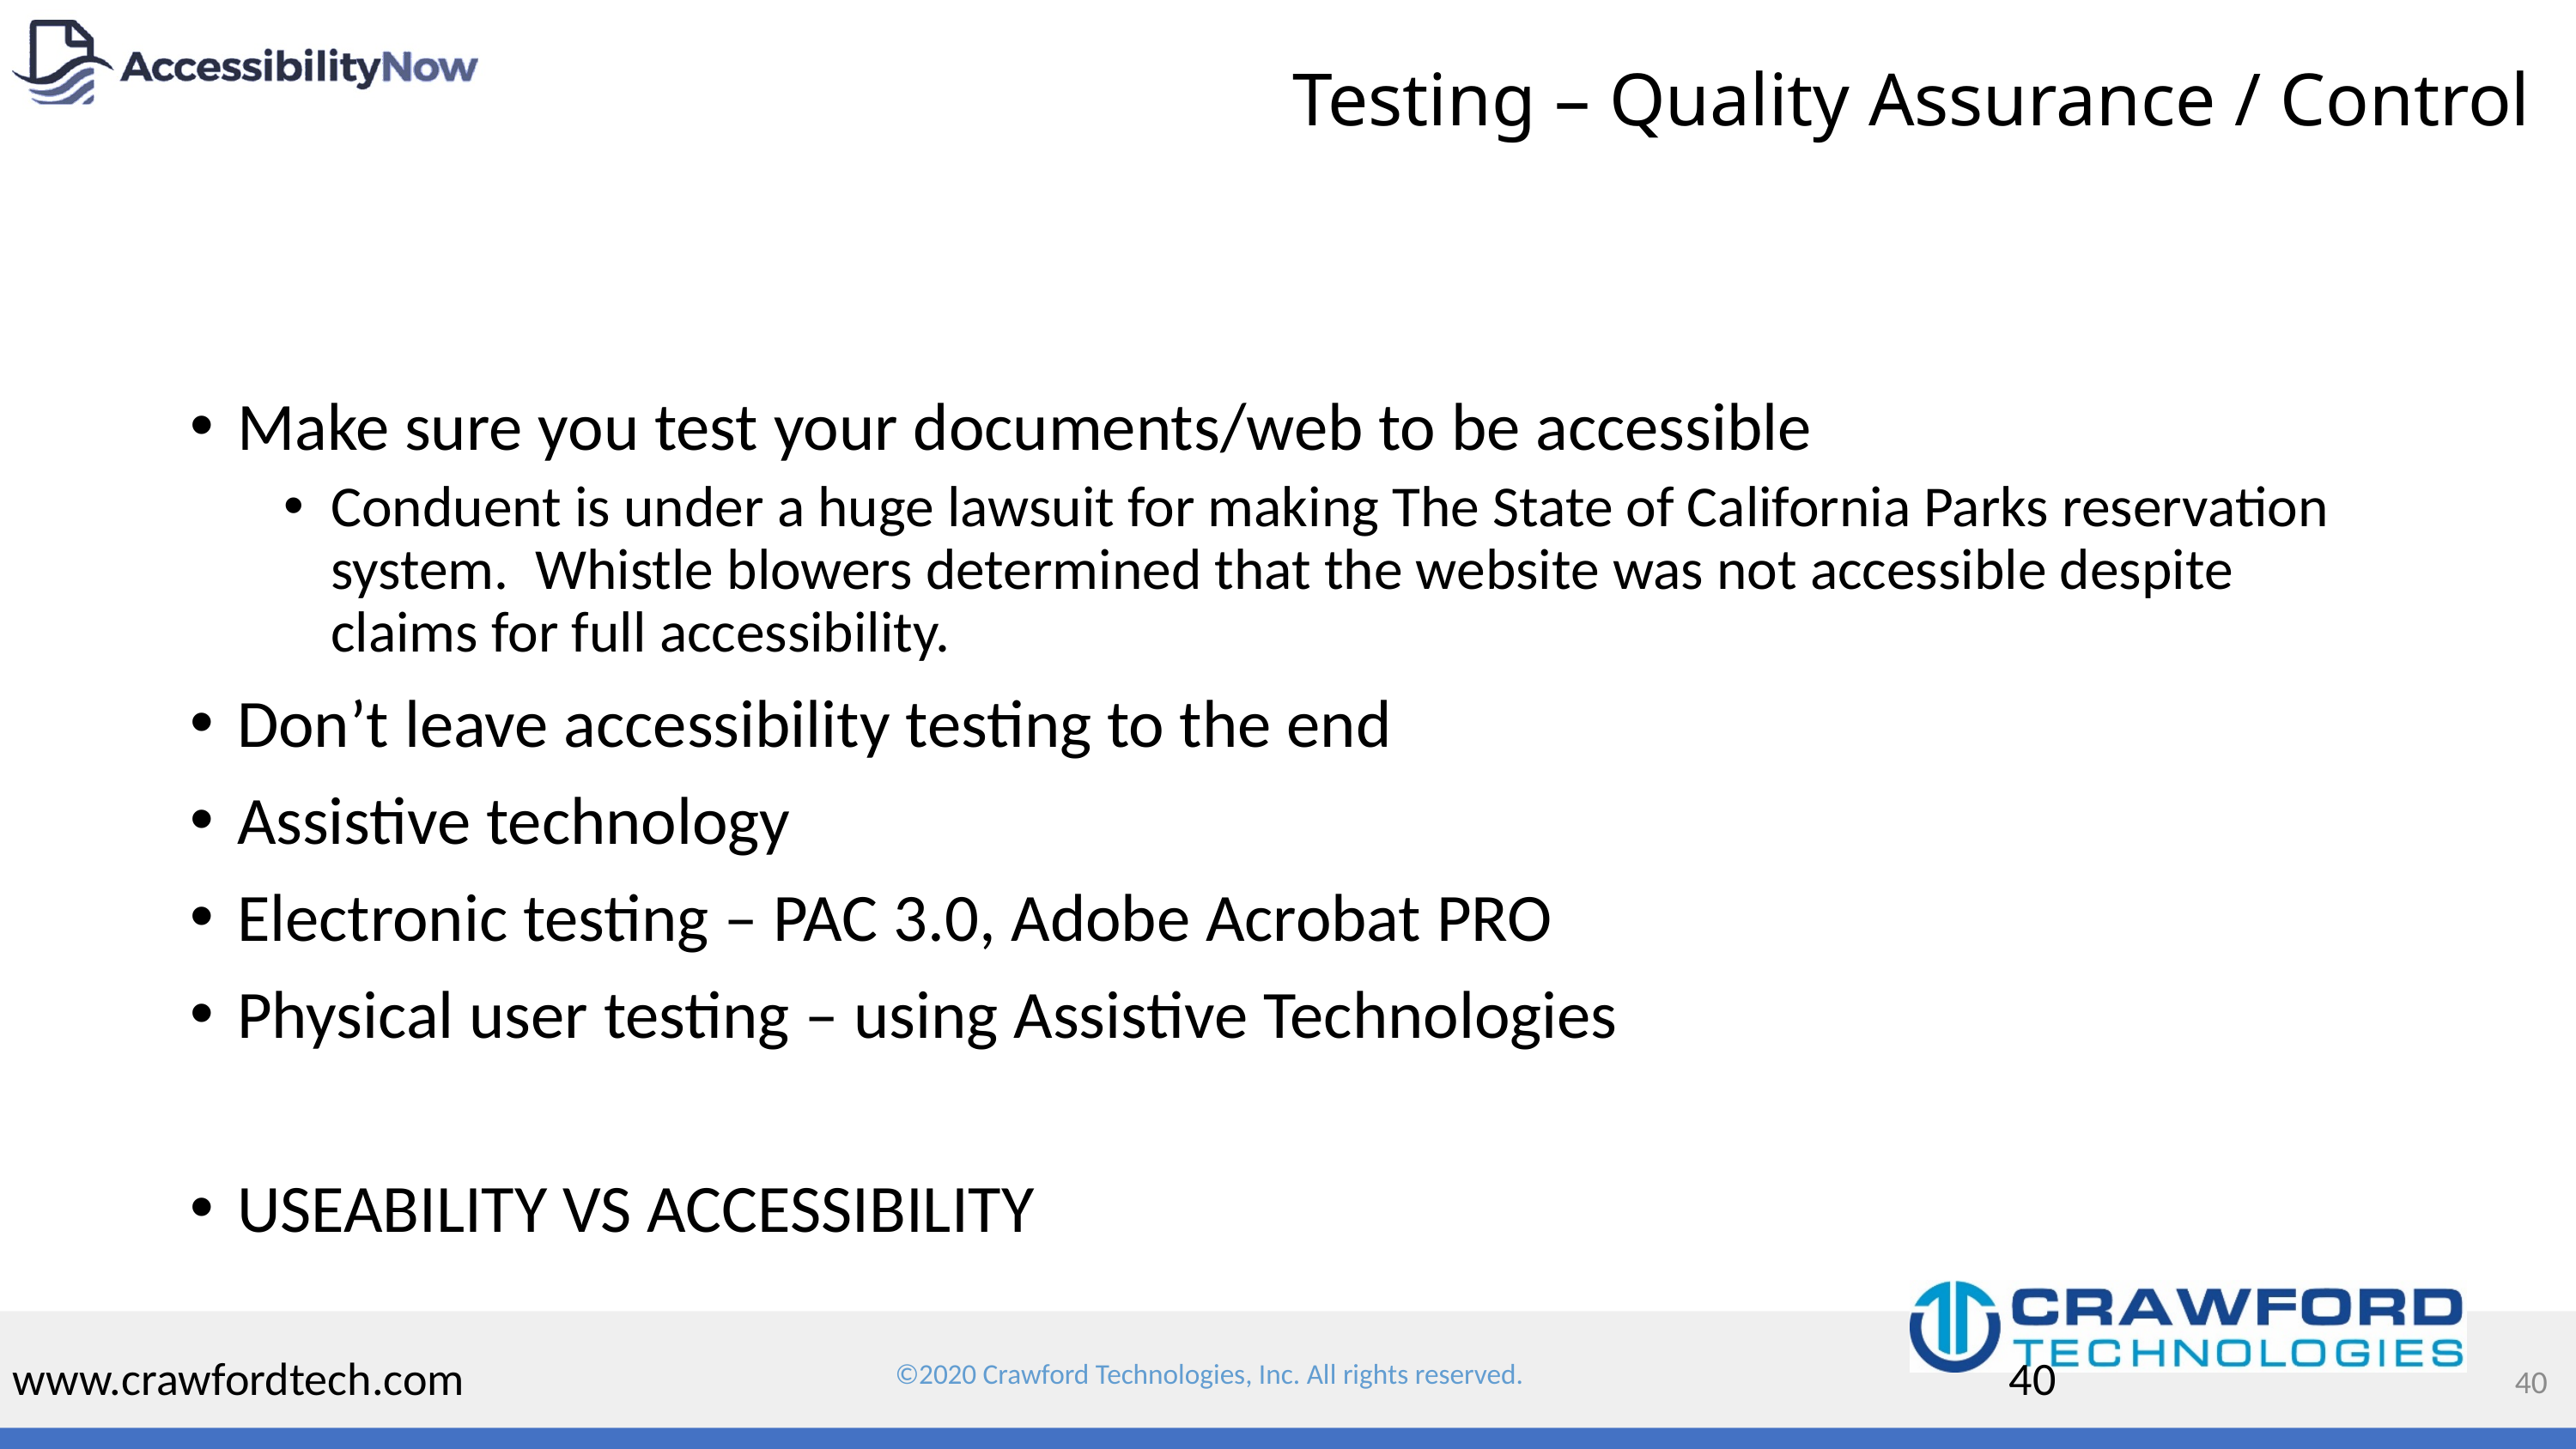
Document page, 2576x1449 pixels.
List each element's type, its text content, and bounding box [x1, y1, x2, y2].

footer www.crawfordtech.com [0, 1343, 870, 1420]
picture [1910, 1280, 2467, 1373]
picture [0, 9, 489, 115]
slide_number 40 [1996, 1343, 2576, 1420]
list Make sure you test your documents/web to be accessible Conduent is under a huge lawsuit for making The State of California Parks reservation system. Whistle blowers determined that the website was not accessible despite claims for full accessibility. Don’t leave accessibility testing to the end Assistive technology Electronic testing – PAC 3.0, Adobe Acrobat PRO Physical user testing – using Assistive Technologies USEABILITY VS ACCESSIBILITY [177, 385, 2399, 1254]
title Testing – Quality Assurance / Control [1256, 28, 2567, 176]
